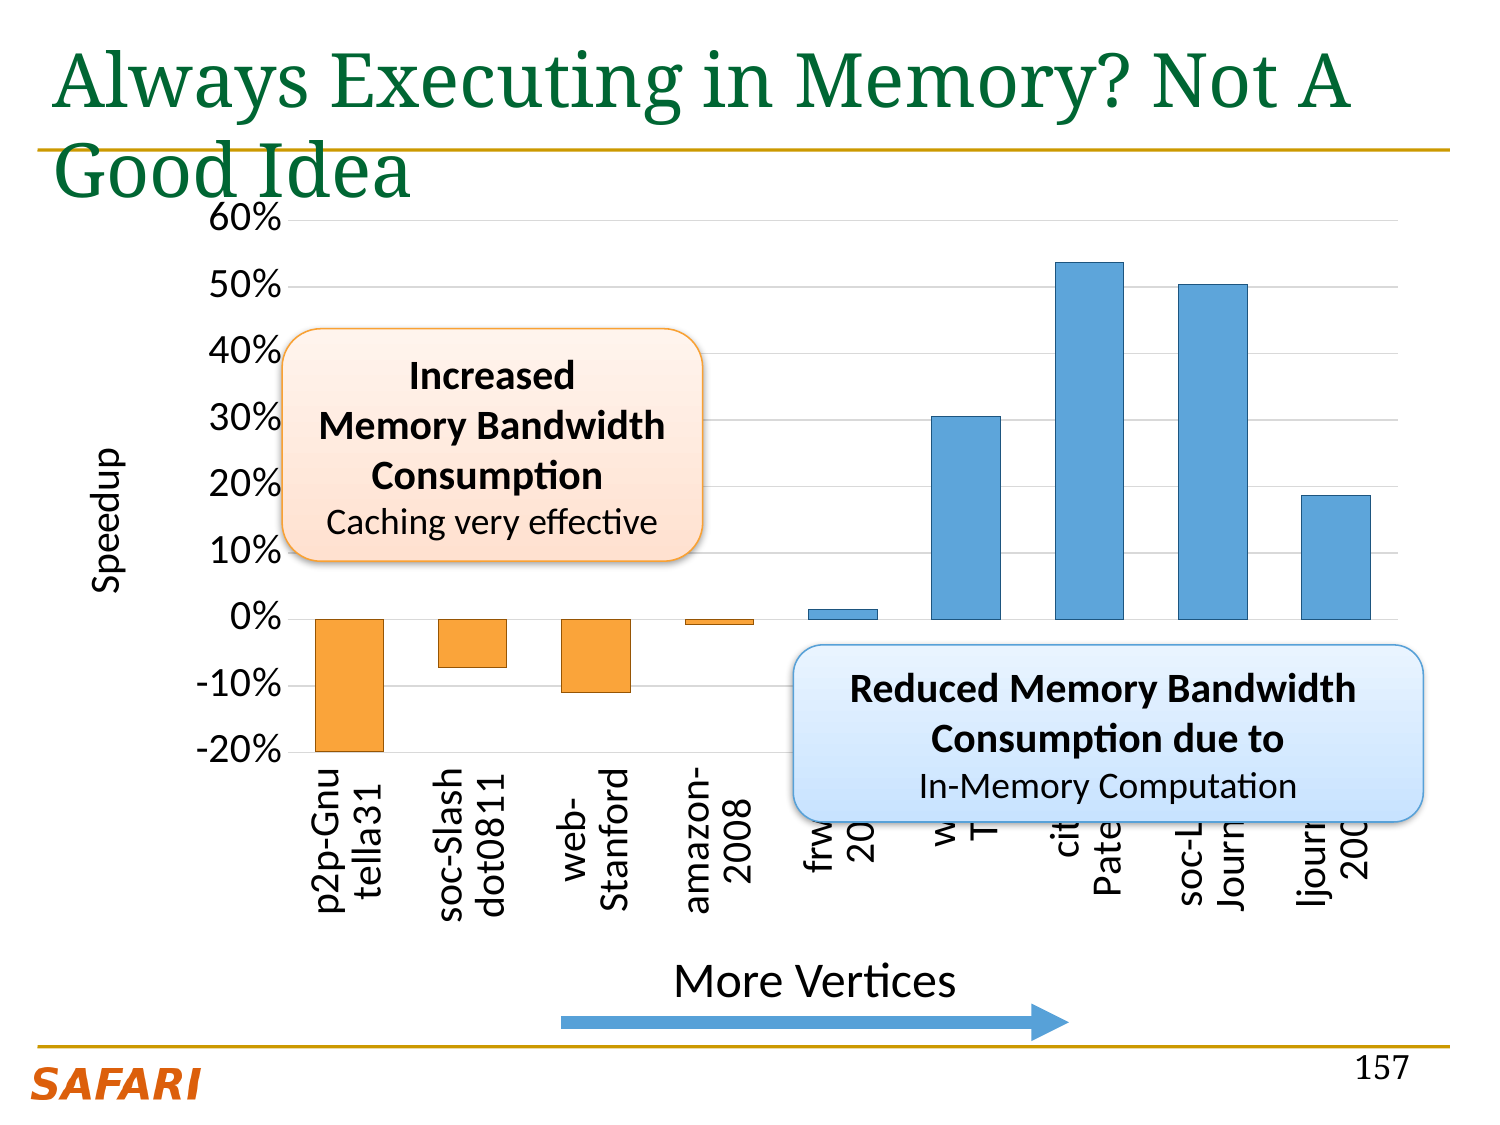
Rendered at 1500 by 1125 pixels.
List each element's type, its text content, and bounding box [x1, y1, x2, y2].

picture [29, 1058, 207, 1110]
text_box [560, 938, 1070, 1023]
slide_number 157 [1074, 1023, 1426, 1100]
chart [74, 184, 1426, 940]
title Always Executing in Memory? Not A Good Idea [37, 24, 1500, 201]
